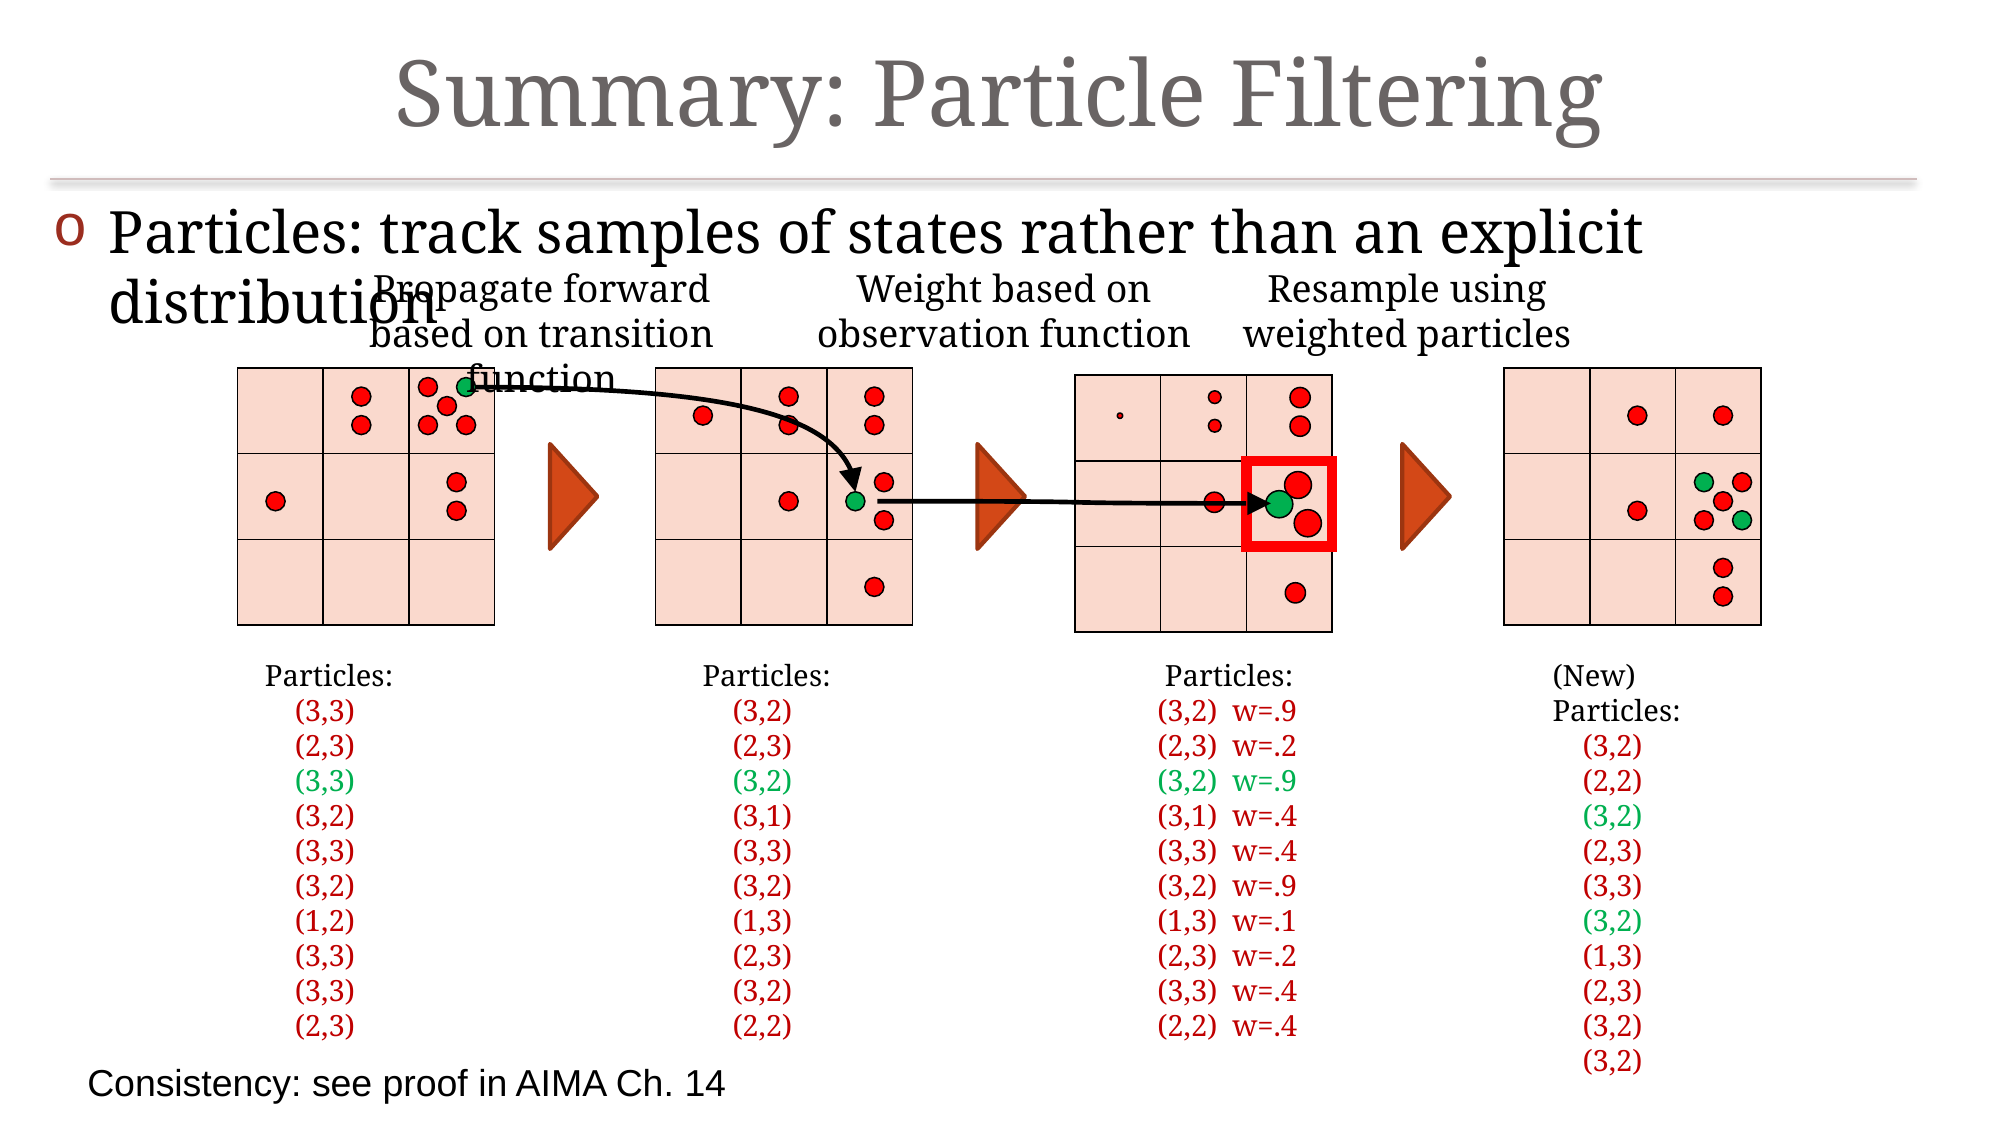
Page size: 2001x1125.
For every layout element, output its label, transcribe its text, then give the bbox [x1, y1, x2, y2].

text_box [475, 367, 913, 626]
text_box Consistency: see proof in AIMA Ch. 14 [72, 1051, 741, 1112]
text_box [1452, 316, 1711, 677]
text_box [876, 374, 1333, 633]
text_box (New) Particles: (3,2) (2,2) (3,2) (2,3) (3,3) (3,2) (1,3) (2,3) (3,2) (3,2) [1537, 649, 1763, 1085]
text_box Particles: (3,2) w=.9 (2,3) w=.2 (3,2) w=.9 (3,1) w=.4 (3,3) w=.4 (3,2) w=.9 (1,3) w=.1 (2,3) w=.2 (3,3) w=.4 (2,2) w=.4 [1112, 649, 1338, 1050]
text_box Particles: (3,2) (2,3) (3,2) (3,1) (3,3) (3,2) (1,3) (2,3) (3,2) (2,2) [687, 649, 913, 1050]
text_box Particles: (3,3) (2,3) (3,3) (3,2) (3,3) (3,2) (1,2) (3,3) (3,3) (2,3) [249, 649, 475, 1050]
text_box Propagate forward based on transition function [289, 257, 794, 366]
title Summary: Particle Filtering [0, 0, 2000, 184]
text_box Resample using weighted particles [1227, 257, 1587, 362]
text_box Weight based on observation function [800, 257, 1209, 363]
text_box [237, 367, 474, 626]
list Particles: track samples of states rather than an explicit distribution [37, 187, 1963, 931]
